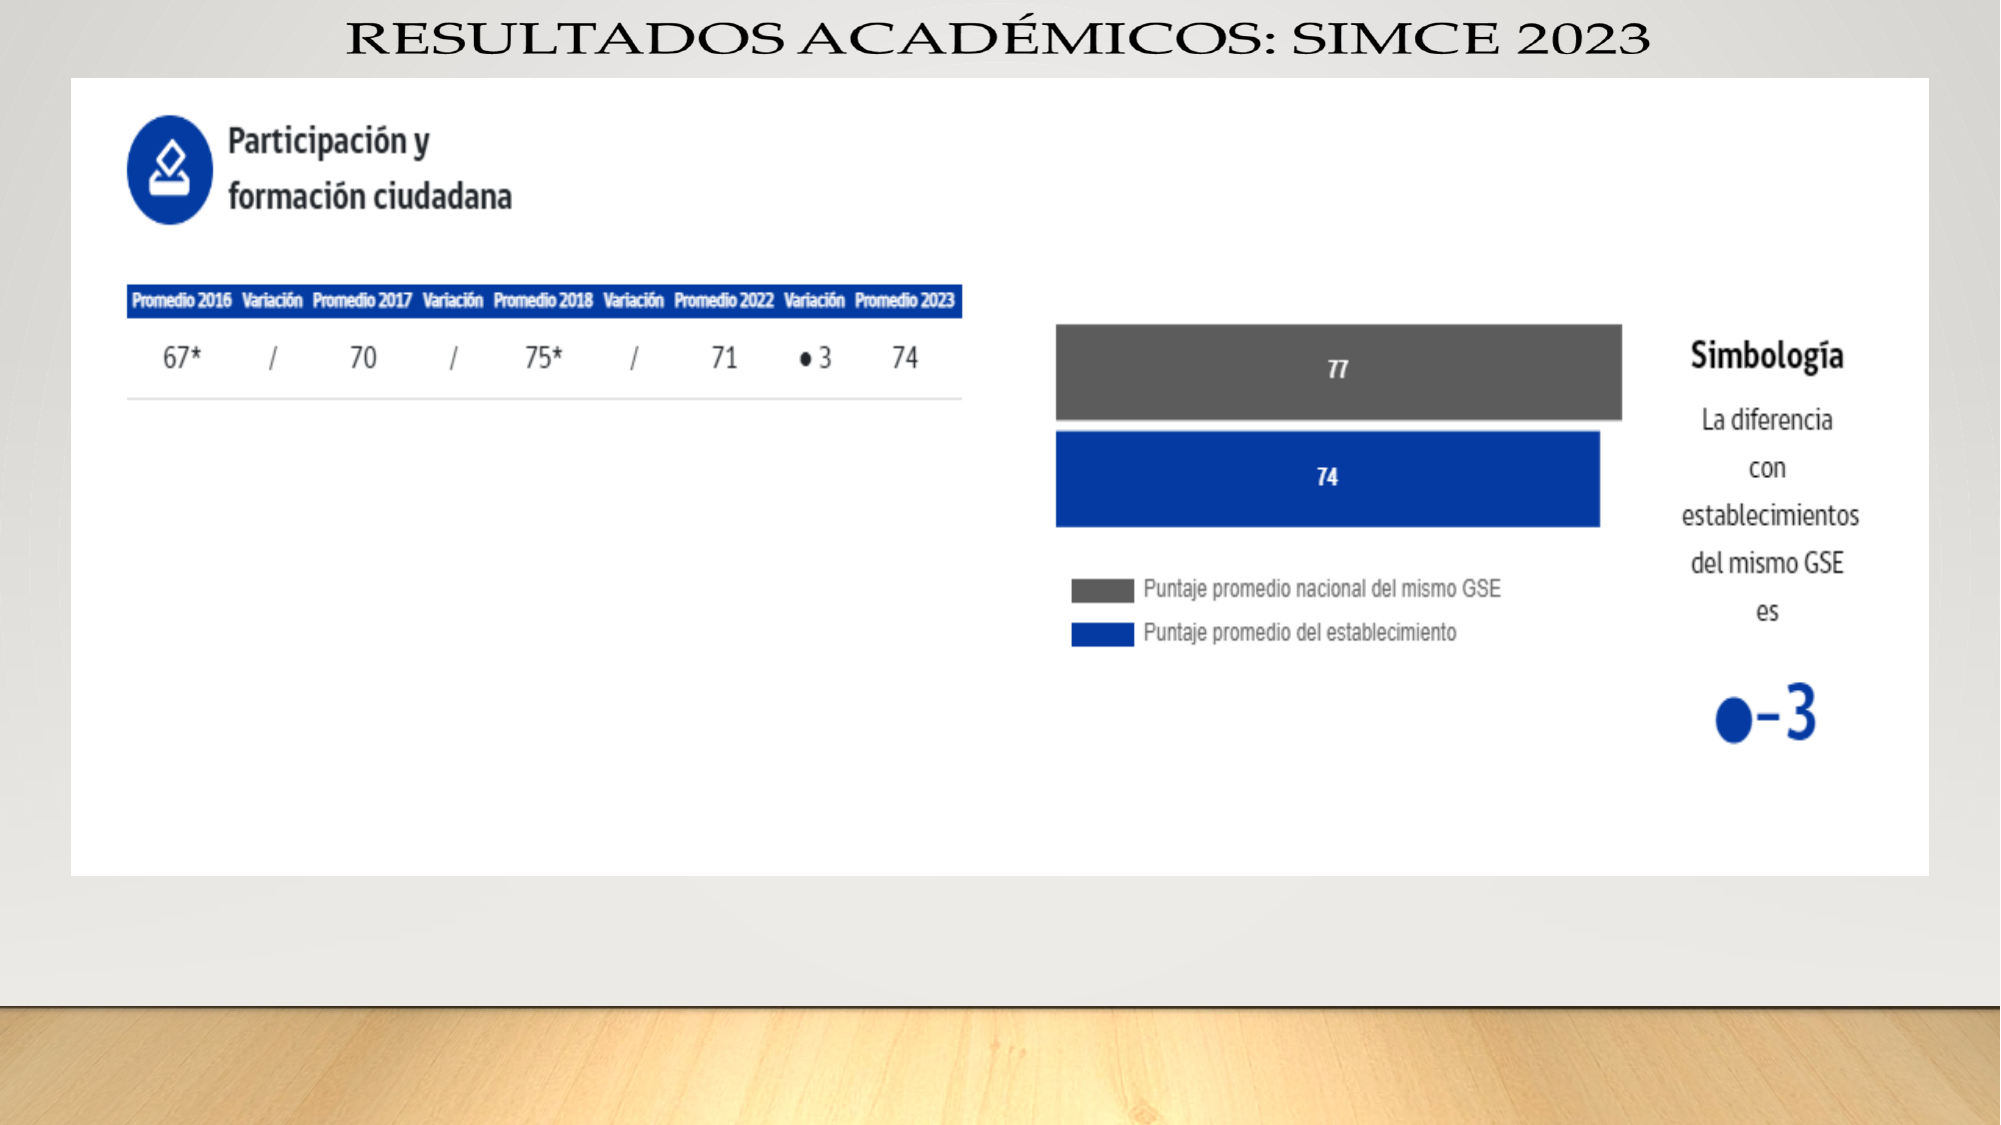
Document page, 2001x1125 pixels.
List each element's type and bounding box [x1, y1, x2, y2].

picture [71, 0, 1929, 876]
picture [0, 1006, 2000, 1125]
